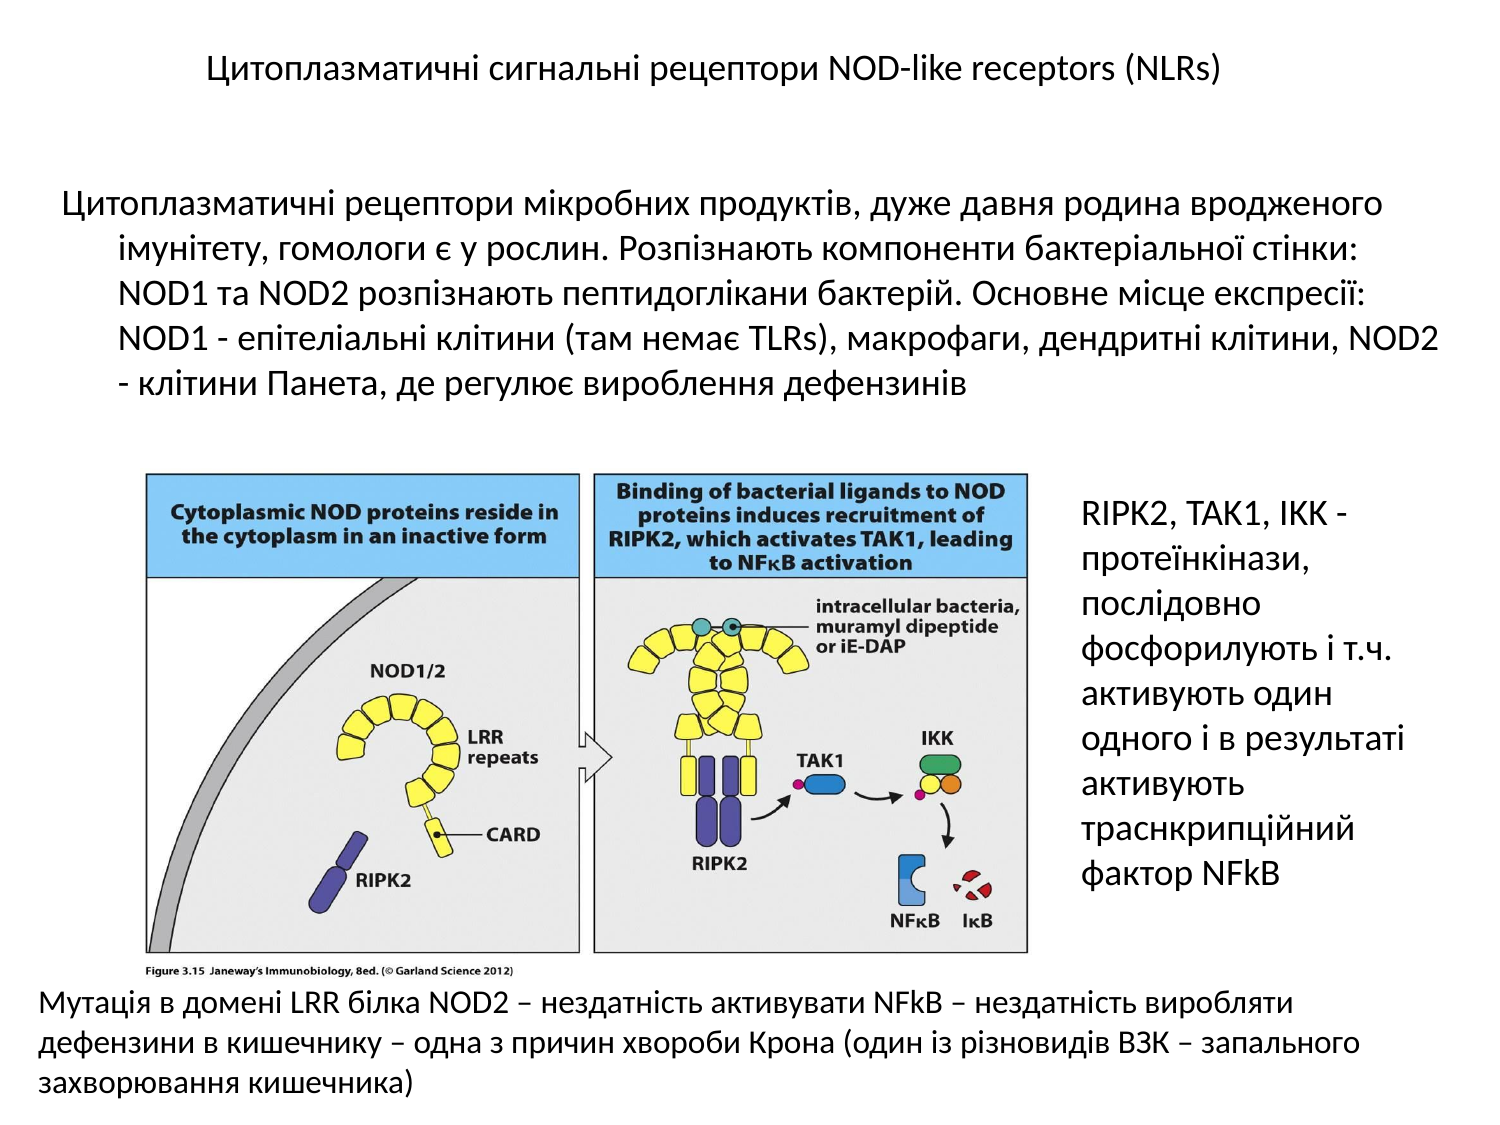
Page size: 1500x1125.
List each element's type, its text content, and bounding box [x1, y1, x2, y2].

text_box RIPK2, TAK1, IKK - протеїнкінази, послідовно фосфорилують і т.ч. активують один одного і в результаті активують траснкрипційний фактор NFkB [1066, 480, 1442, 901]
text_box Цитоплазматичні сигнальні рецептори NOD-like receptors (NLRs) Цитоплазматичні рецептори мікробних продуктів, дуже давня родина вродженого імунітету, гомологи є у рослин. Розпізнають компоненти бактеріальної стінки: NOD1 та NOD2 розпізнають пептидоглікани бактерій. Основне місце експресії: NOD1 - епітеліальні клітини (там немає TLRs), макрофаги, дендритні клітини, NOD2 - клітини Панета, де регулює вироблення дефензинів [46, 35, 1465, 410]
picture [140, 468, 1032, 980]
text_box Мутація в домені LRR білка NOD2 – нездатність активувати NFkB – нездатність виробляти дефензини в кишечнику – одна з причин хвороби Крона (один із різновидів ВЗК – запального захворювання кишечника) [23, 972, 1454, 1108]
